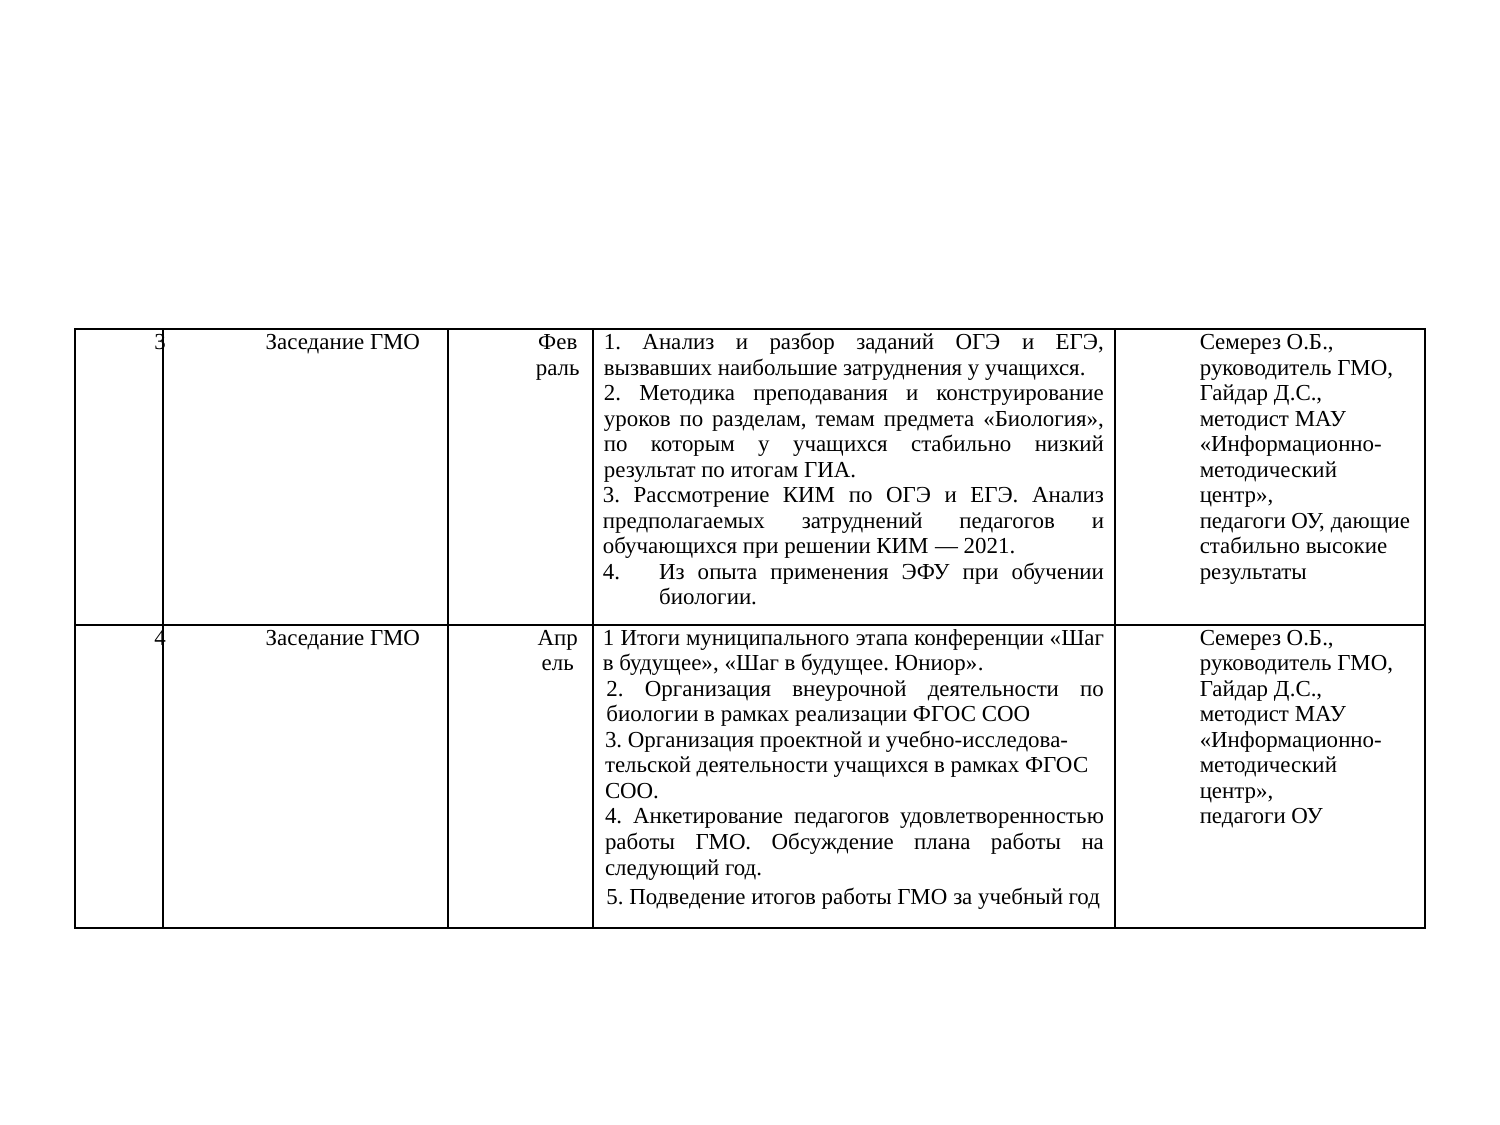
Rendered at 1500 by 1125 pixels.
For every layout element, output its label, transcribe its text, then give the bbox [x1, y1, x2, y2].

table_header Заседание ГМО [164, 330, 447, 624]
table_header 3 [76, 330, 162, 624]
table_cell 4 [76, 626, 162, 927]
table_cell Заседание ГМО [164, 626, 447, 927]
table_header 1. Анализ и разбор заданий ОГЭ и ЕГЭ, вызвавших наибольшие затруднения у учащихся. 2. Методика преподавания и конструирование уроков по разделам, темам предмета «Биология», по которым у учащихся стабильно низкий результат по итогам ГИА. 3. Рассмотрение КИМ по ОГЭ и ЕГЭ. Анализ предполагаемых затруднений педагогов и обучающихся при решении КИМ — 2021. Из опыта применения ЭФУ при обучении биологии. [594, 330, 1114, 624]
table_cell 1 Итоги муниципального этапа конференции «Шаг в будущее», «Шаг в будущее. Юниор». 2. Организация внеурочной деятельности по биологии в рамках реализации ФГОС СОО 3. Организация проектной и учебно-исследова-тельской деятельности учащихся в рамках ФГОС СОО. 4. Анкетирование педагогов удовлетворенностью работы ГМО. Обсуждение плана работы на следующий год. 5. Подведение итогов работы ГМО за учебный год [594, 626, 1114, 927]
table_cell Апрель [449, 626, 592, 927]
table_header Семерез О.Б., руководитель ГМО, Гайдар Д.С., методист МАУ «Информационно-методический центр», педагоги ОУ, дающие стабильно высокие результаты [1116, 330, 1424, 624]
table_header Февраль [449, 330, 592, 624]
table_cell Семерез О.Б., руководитель ГМО, Гайдар Д.С., методист МАУ «Информационно-методический центр», педагоги ОУ [1116, 626, 1424, 927]
